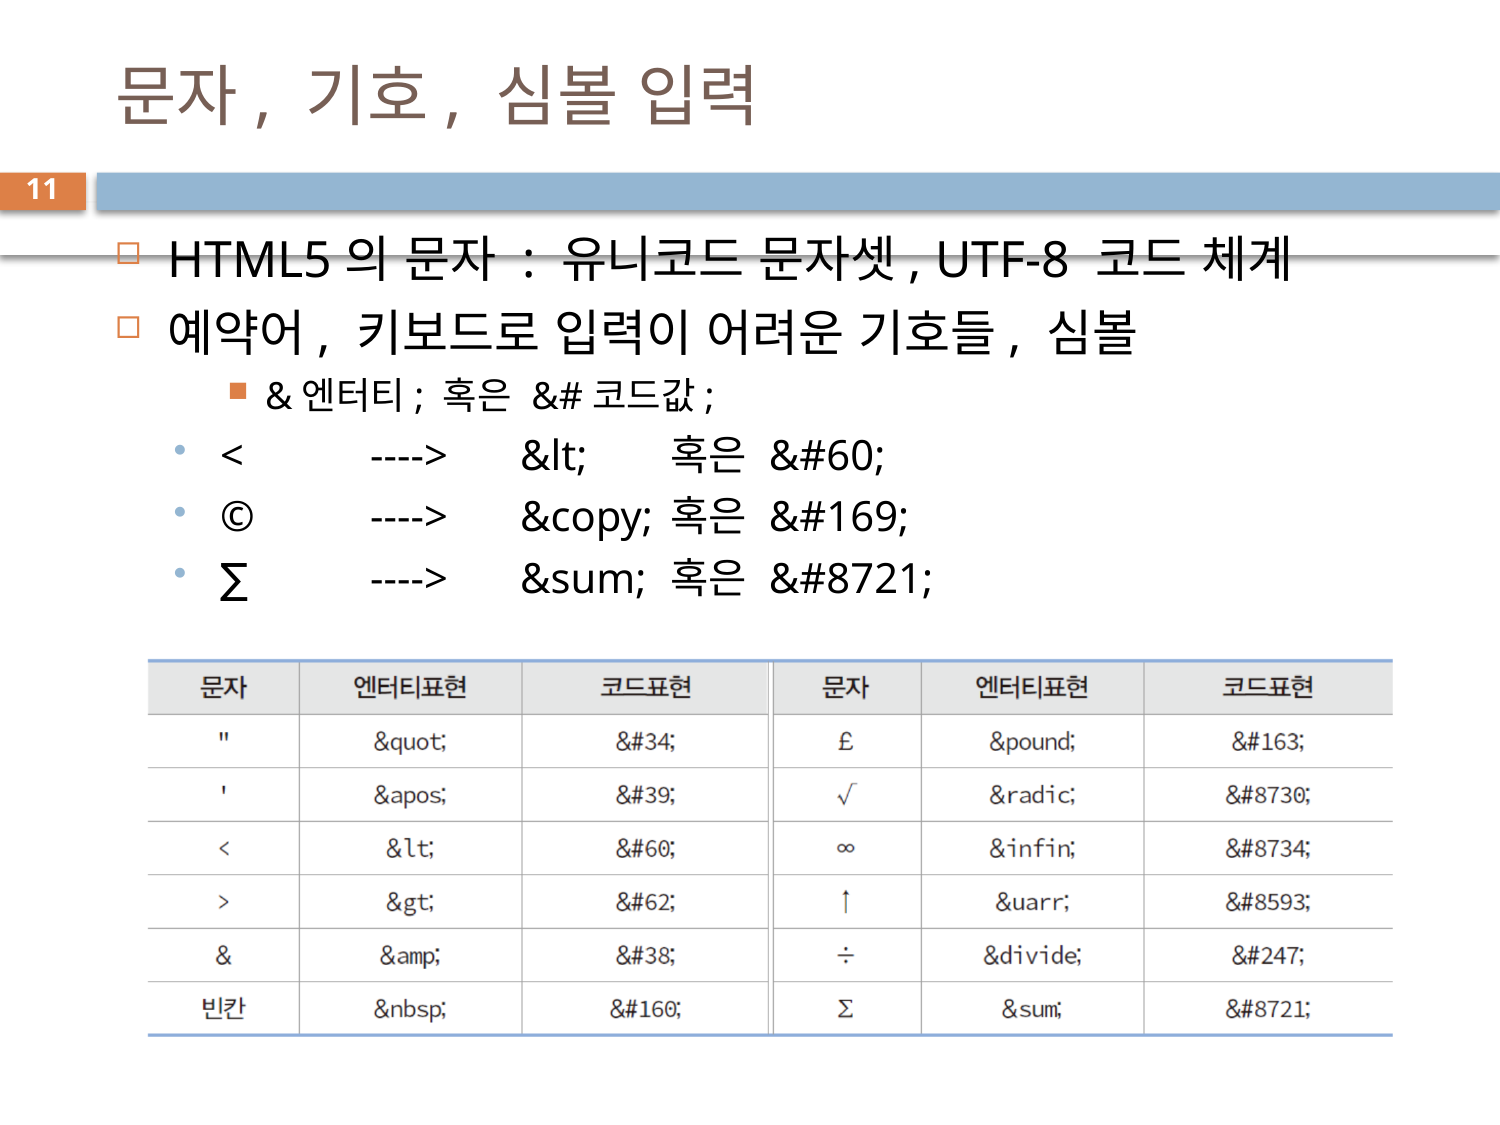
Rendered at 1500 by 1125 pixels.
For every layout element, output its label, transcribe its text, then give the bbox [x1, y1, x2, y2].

list HTML5의 문자 : 유니코드 문자셋, UTF-8 코드 체계 예약어, 키보드로 입력이 어려운 기호들, 심볼 &엔터티; 혹은 &#코드값; < ----> &lt; 혹은 &#60; © ----> &copy; 혹은 &#169; ∑ ----> &sum; 혹은 &#8721; [100, 219, 1438, 1047]
slide_number 11 [0, 170, 87, 211]
picture [137, 650, 1401, 1047]
title 문자, 기호, 심볼 입력 [100, 37, 1438, 149]
